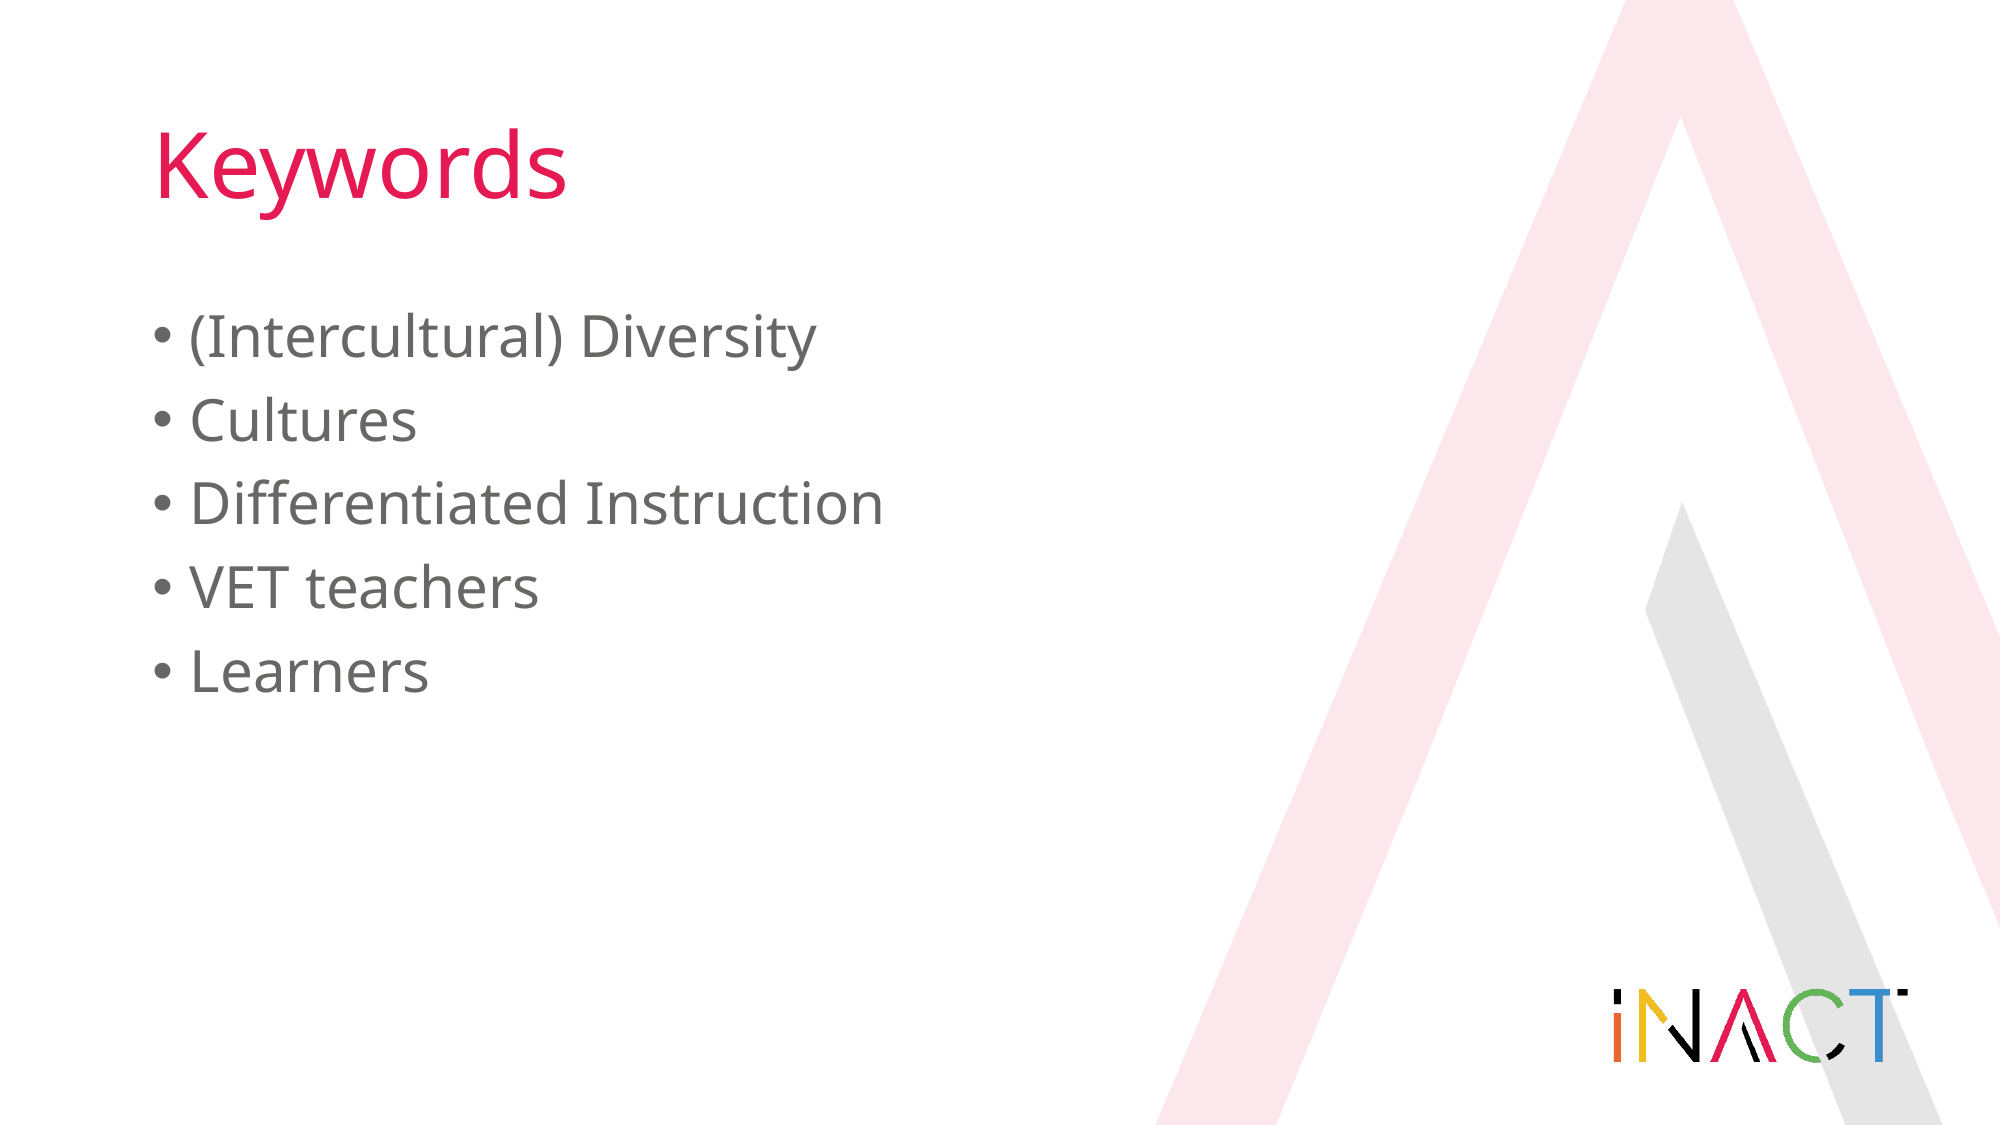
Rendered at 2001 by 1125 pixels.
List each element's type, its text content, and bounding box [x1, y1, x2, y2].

list (Intercultural) Diversity Cultures Differentiated Instruction VET teachers Learners [137, 299, 1863, 1014]
picture [1148, 0, 2001, 1125]
title Keywords [137, 59, 1863, 278]
